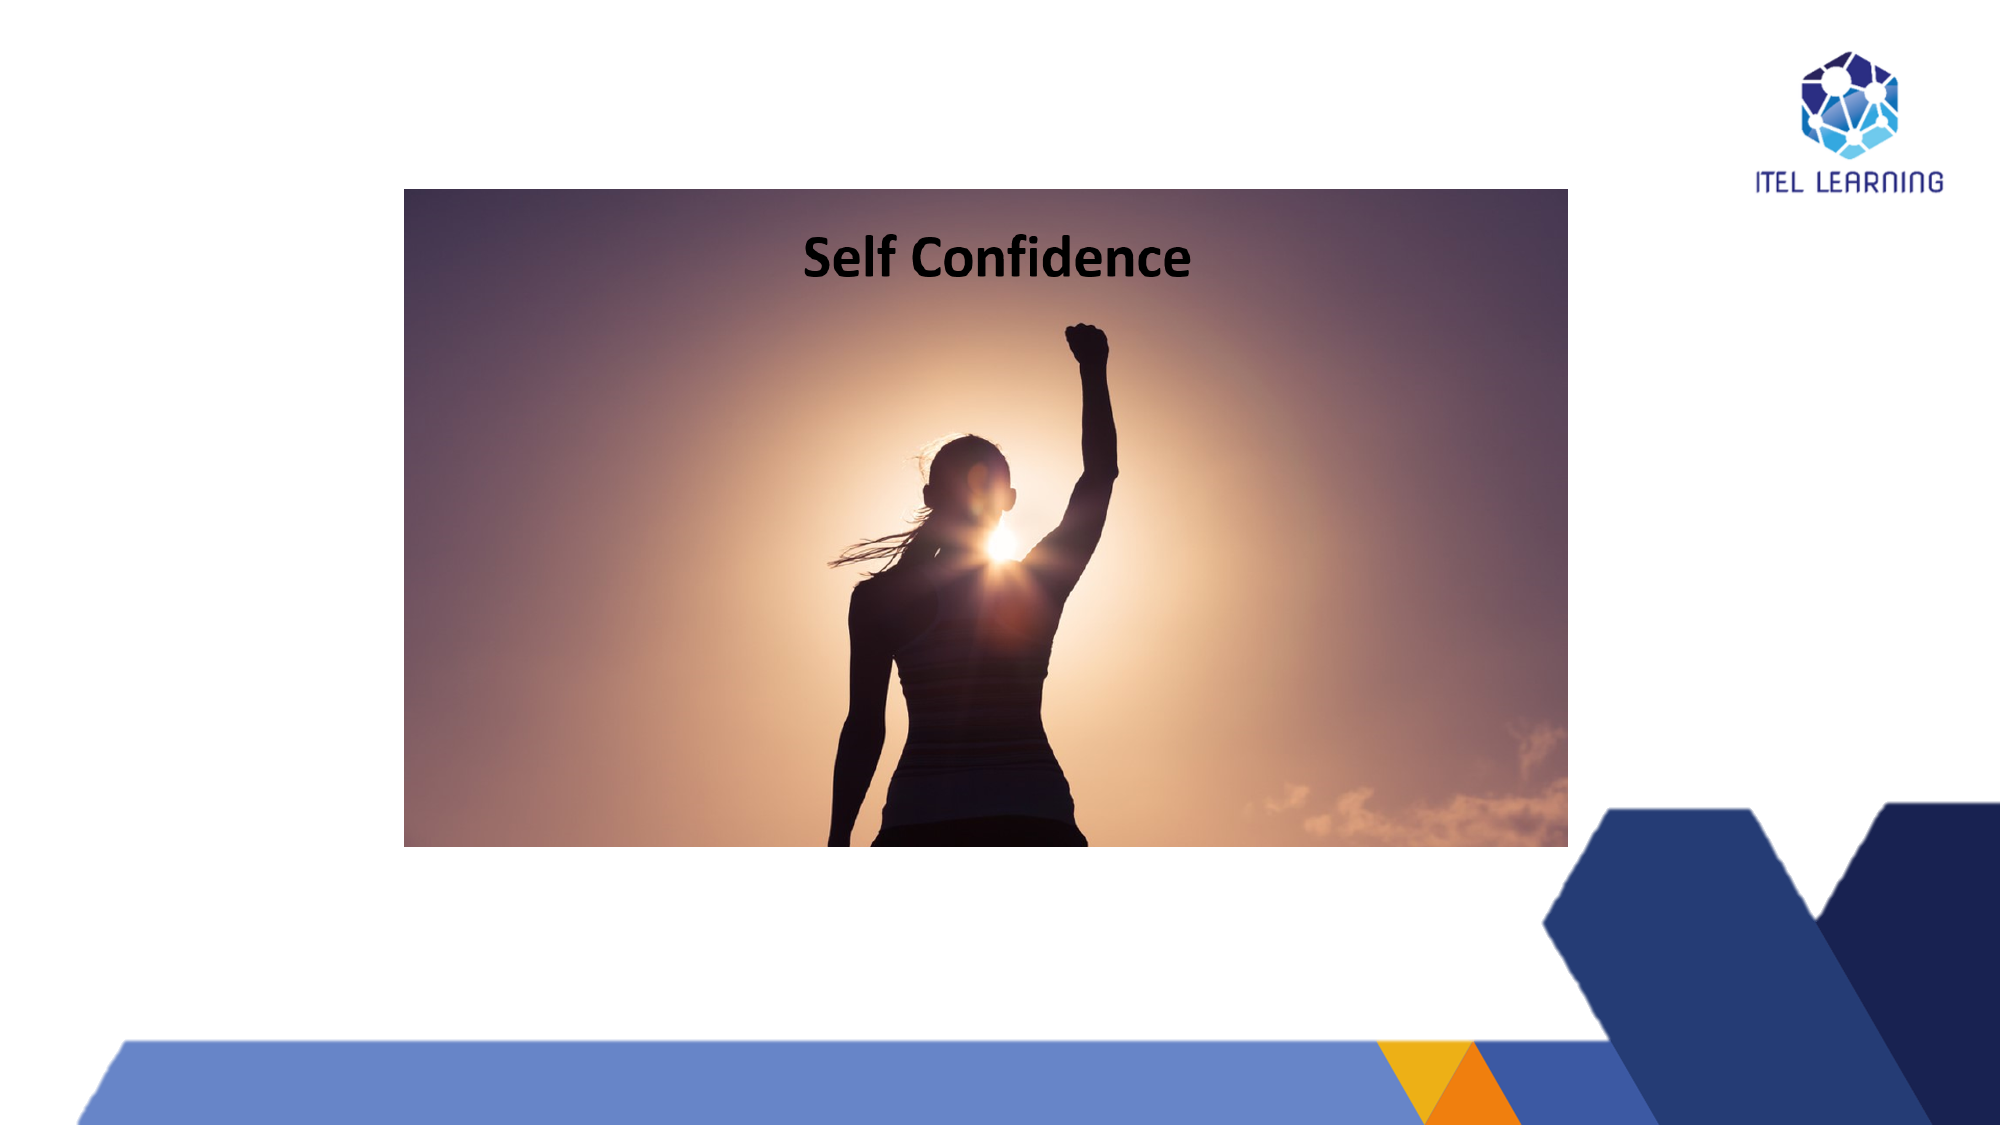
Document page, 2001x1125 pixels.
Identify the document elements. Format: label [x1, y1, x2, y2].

picture [0, 189, 2000, 1125]
picture [1747, 47, 1951, 199]
